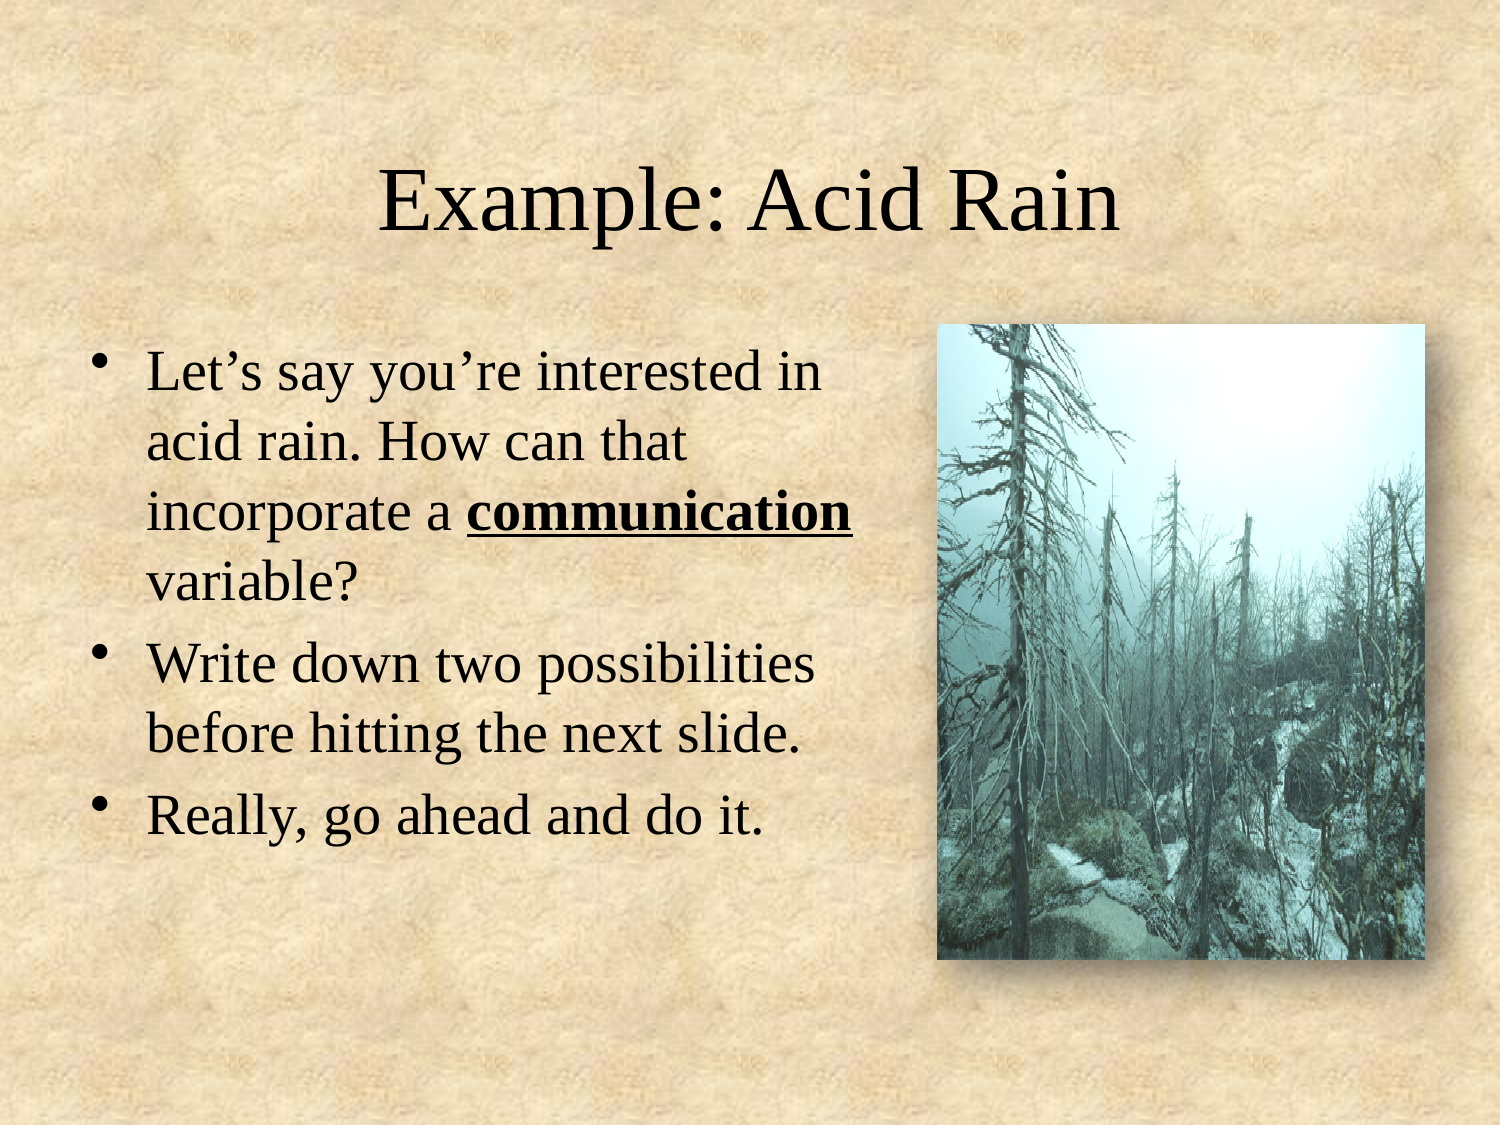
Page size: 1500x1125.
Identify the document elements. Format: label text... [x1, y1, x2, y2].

picture [0, 0, 1500, 1125]
list Let’s say you’re interested in acid rain. How can that incorporate a communication variable? Write down two possibilities before hitting the next slide. Really, go ahead and do it. [74, 324, 888, 1001]
title Example: Acid Rain [112, 99, 1388, 288]
